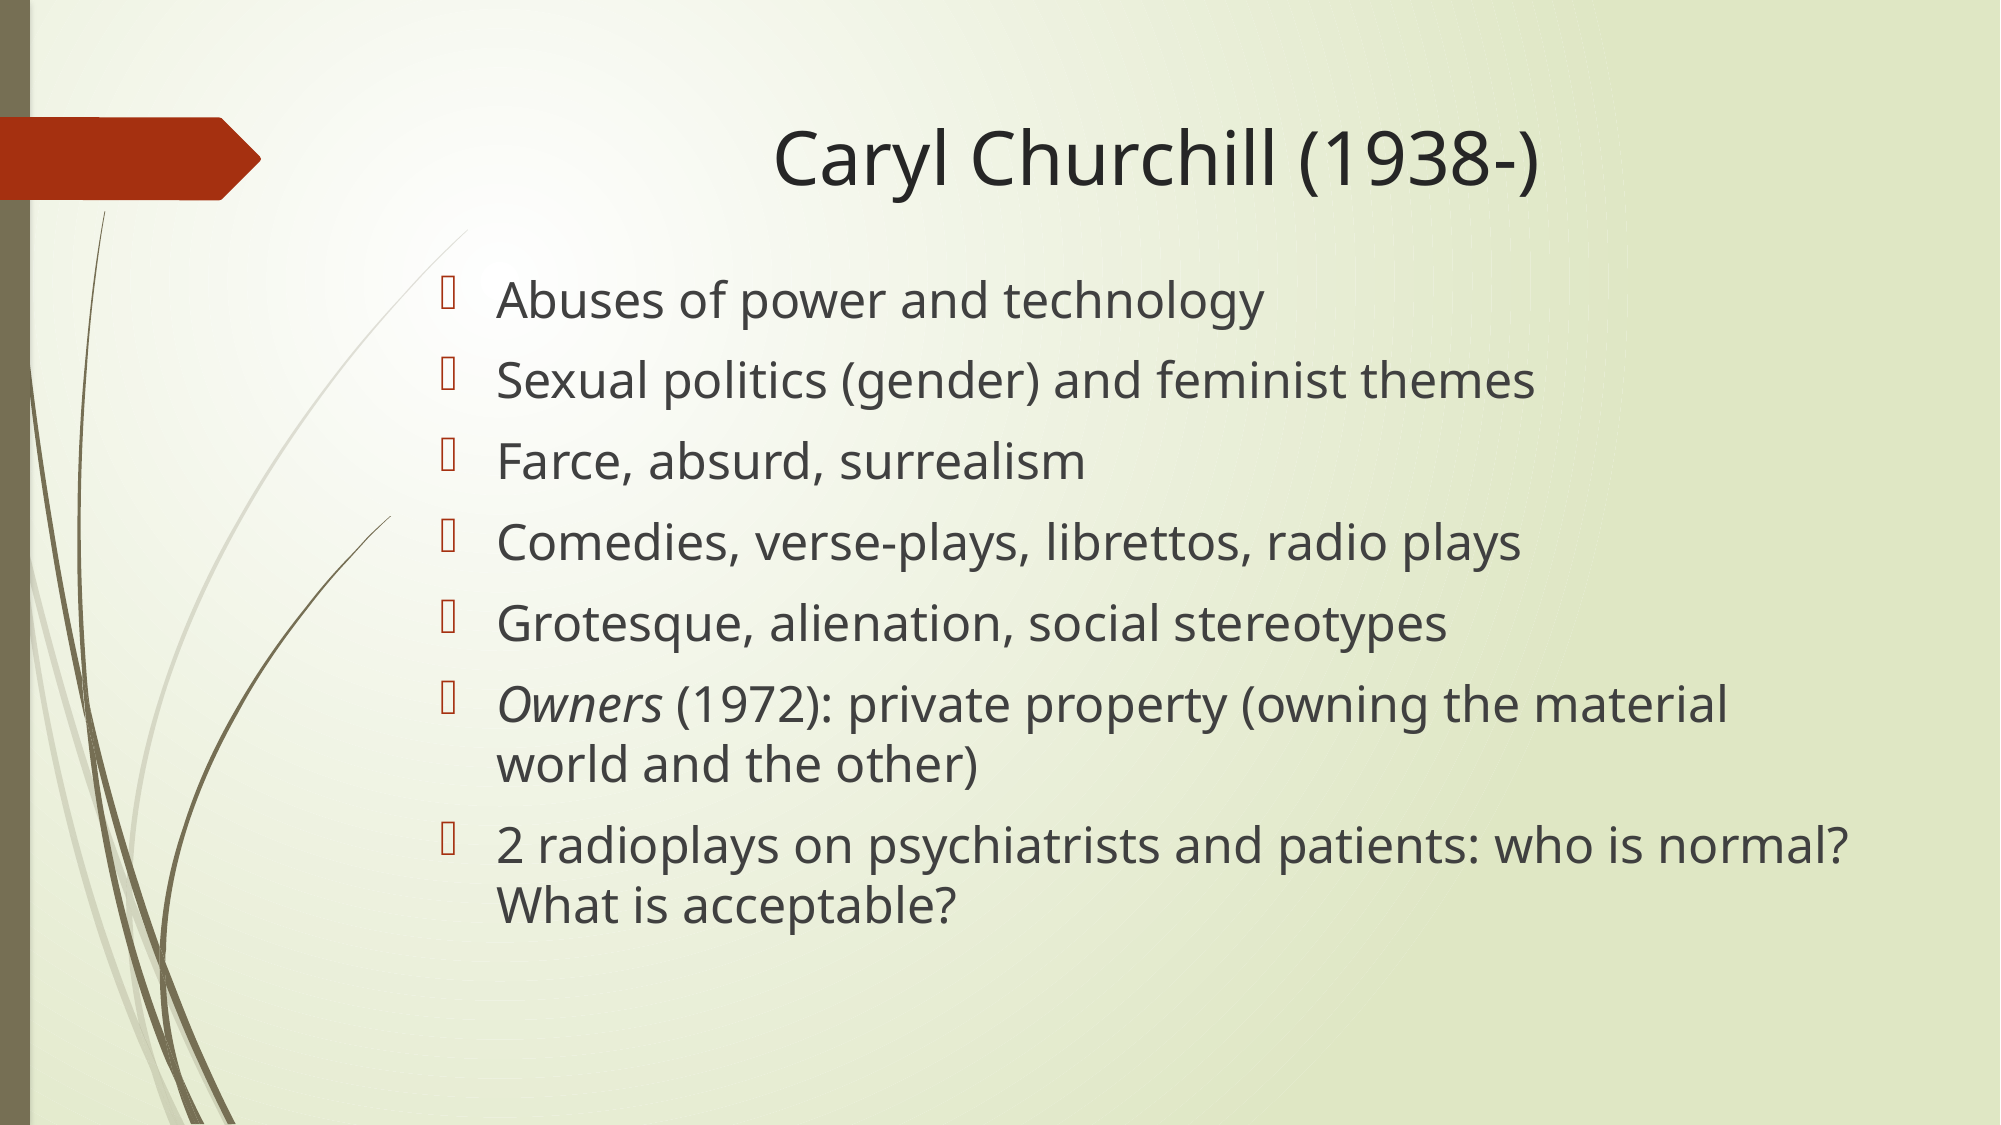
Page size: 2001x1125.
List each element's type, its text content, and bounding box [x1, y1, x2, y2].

title Caryl Churchill (1938-) [425, 102, 1888, 260]
list Abuses of power and technology Sexual politics (gender) and feminist themes Farce, absurd, surrealism Comedies, verse-plays, librettos, radio plays Grotesque, alienation, social stereotypes Owners (1972): private property (owning the material world and the other) 2 radioplays on psychiatrists and patients: who is normal? What is acceptable? [424, 260, 1888, 970]
